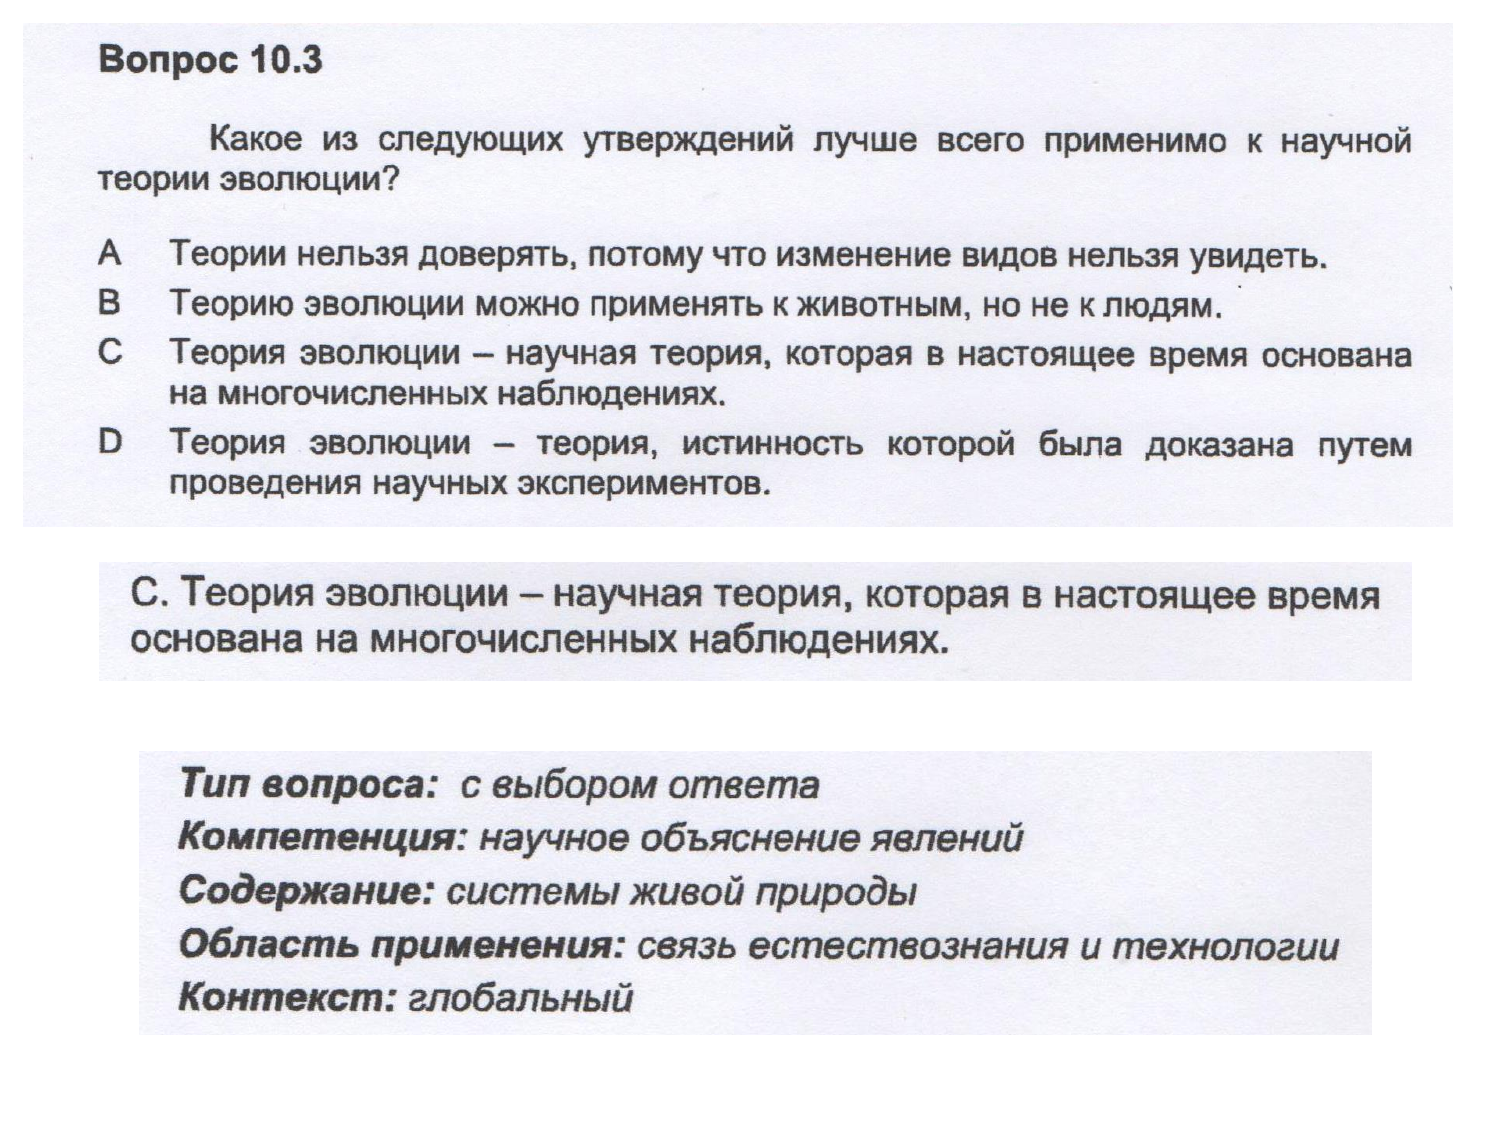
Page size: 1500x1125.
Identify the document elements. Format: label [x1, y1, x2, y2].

picture [99, 562, 1412, 681]
picture [23, 23, 1453, 528]
picture [139, 751, 1372, 1036]
